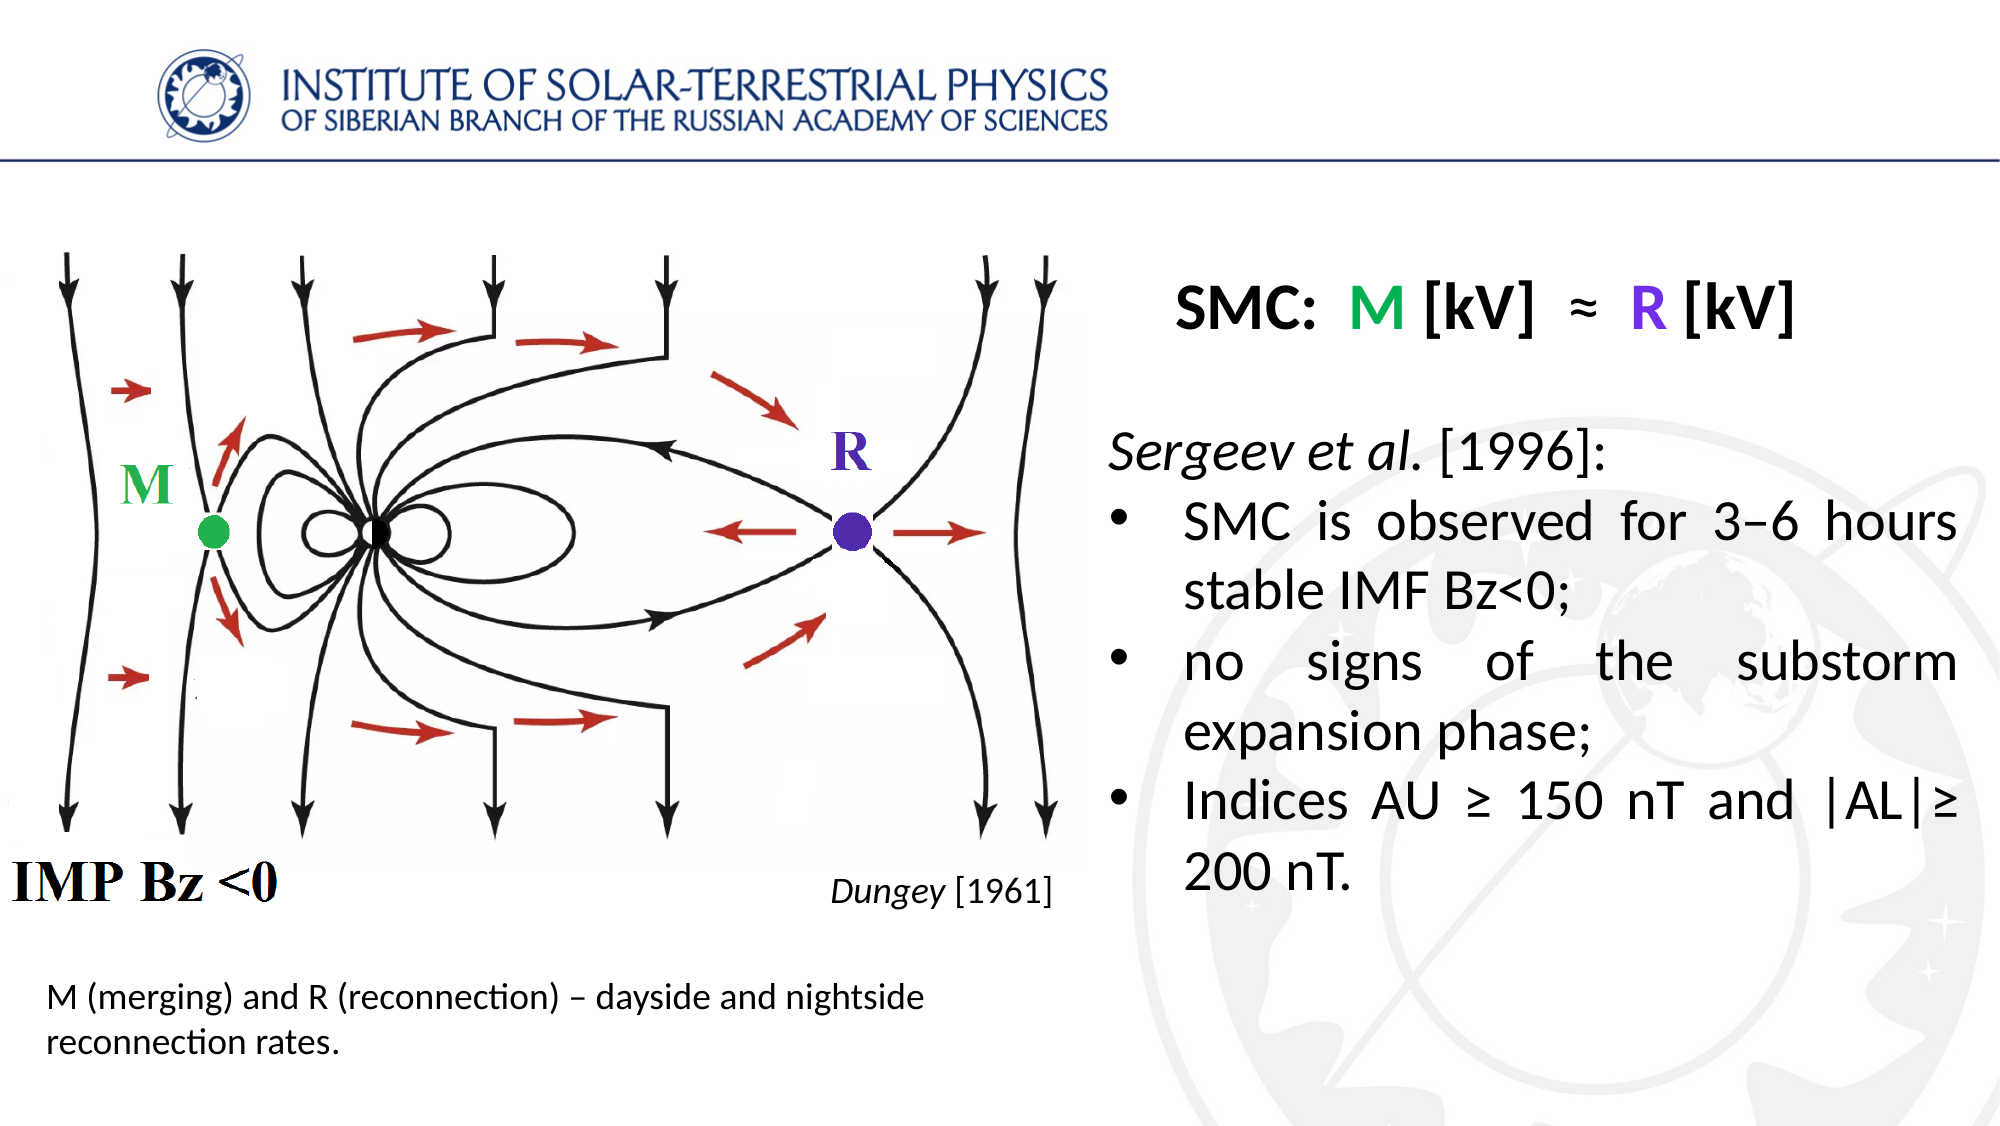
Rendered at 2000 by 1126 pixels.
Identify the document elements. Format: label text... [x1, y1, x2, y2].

list SMC: M [kV] ≈ R [kV] [1160, 255, 1895, 386]
picture [0, 0, 2000, 1126]
text_box M (merging) and R (reconnection) – dayside and nightside reconnection rates. [31, 964, 1083, 1069]
text_box Sergeev et al. [1996]: SMC is observed for 3–6 hours stable IMF Bz<0; no signs of the substorm expansion phase; Indices AU ≥ 150 nT and |AL|≥ 200 nT. [1127, 404, 1974, 909]
